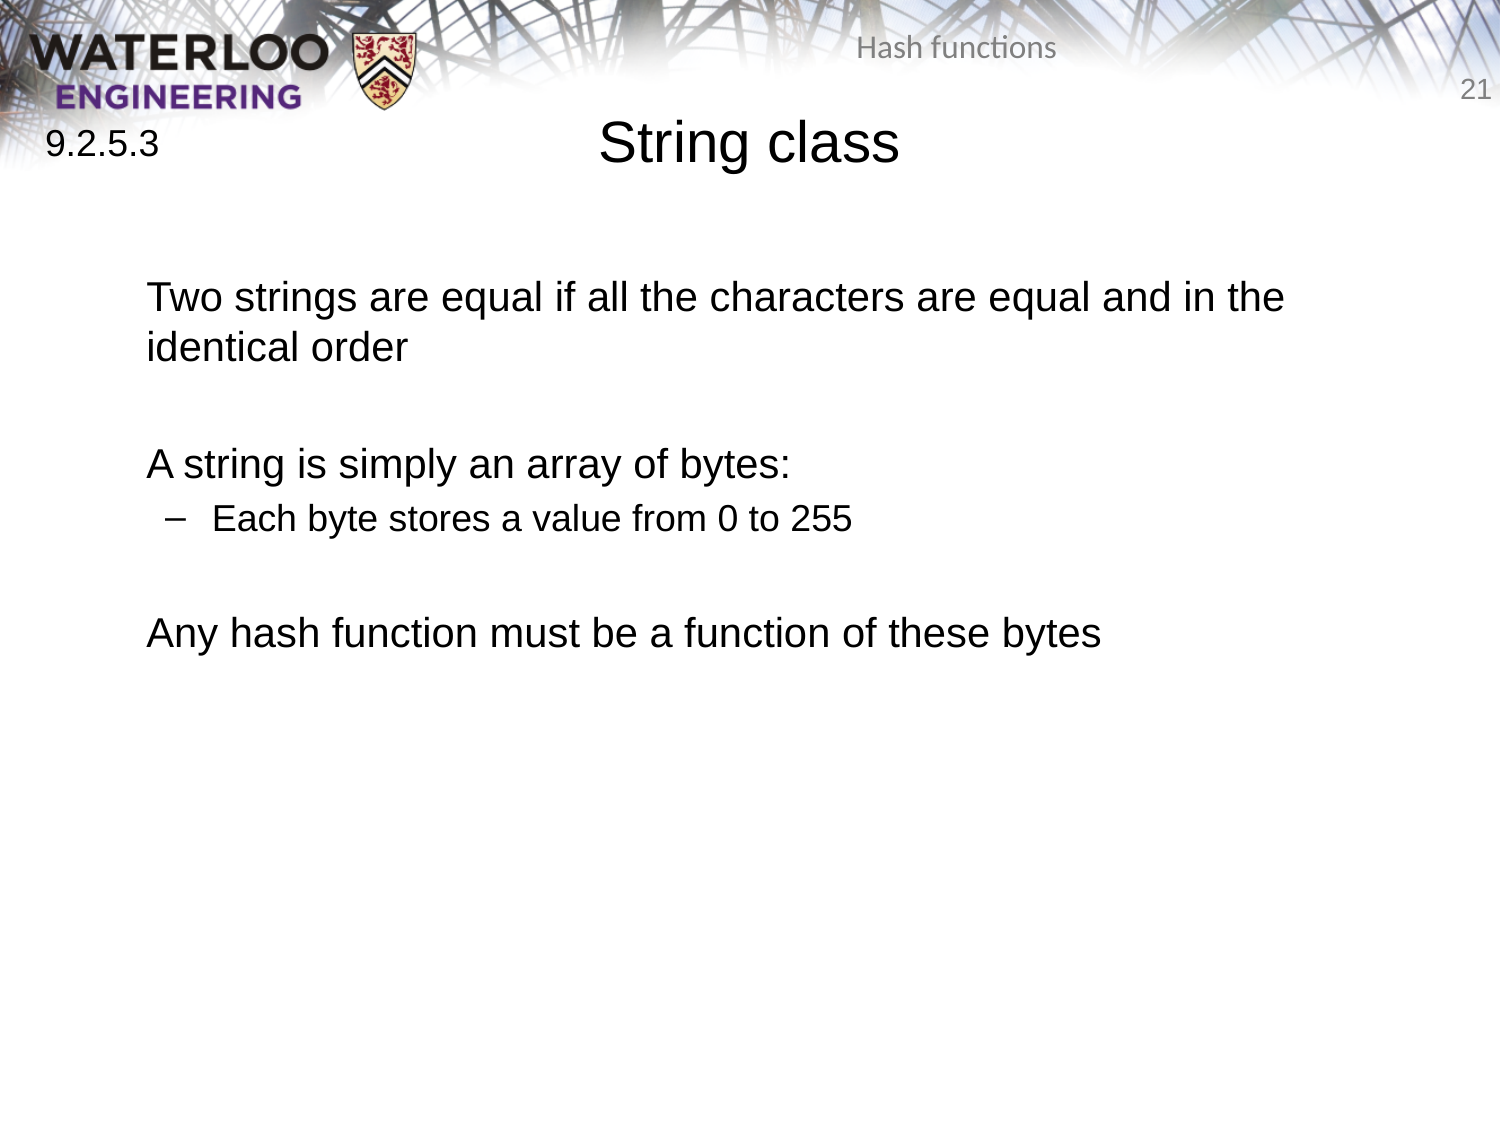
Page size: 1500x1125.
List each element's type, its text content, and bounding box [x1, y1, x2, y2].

picture [0, 0, 1500, 1125]
text_box 9.2.5.3 [30, 111, 175, 172]
list Two strings are equal if all the characters are equal and in the identical order A string is simply an array of bytes: Each byte stores a value from 0 to 255 Any hash function must be a function of these bytes [74, 262, 1426, 1006]
title String class [74, 44, 1426, 233]
